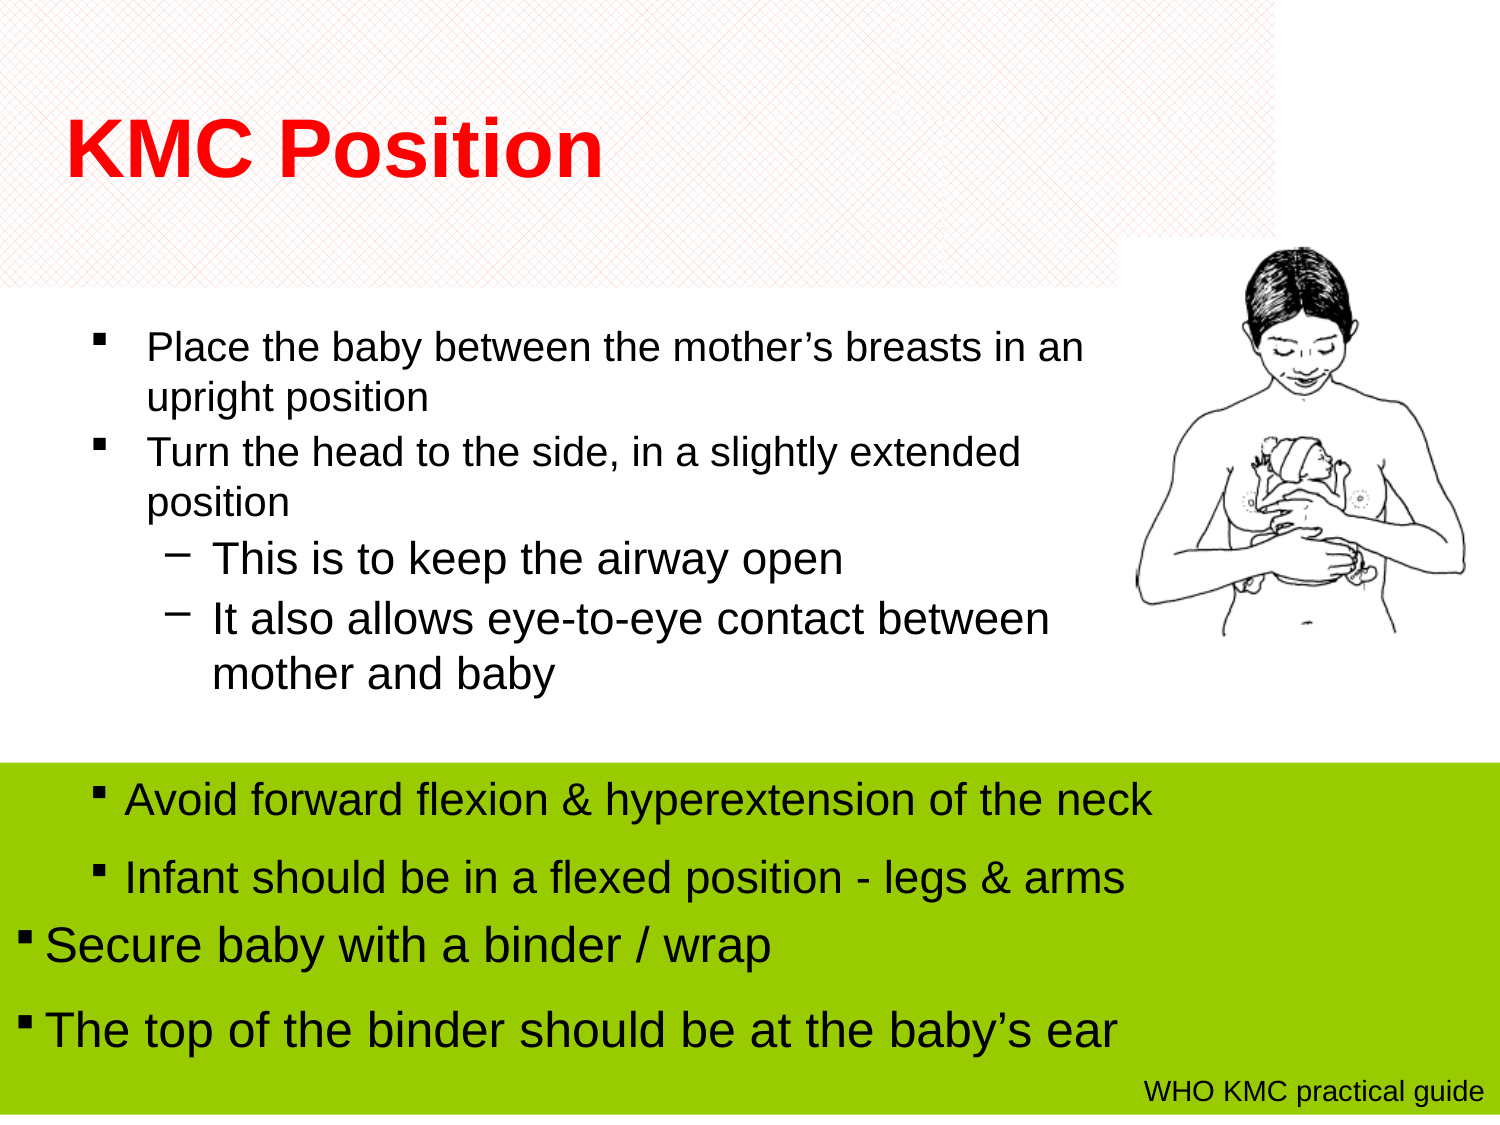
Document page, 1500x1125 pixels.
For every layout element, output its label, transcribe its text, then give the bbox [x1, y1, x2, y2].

text_box Avoid forward flexion & hyperextension of the neck Infant should be in a flexed position - legs & arms Secure baby with a binder / wrap The top of the binder should be at the baby’s ear WHO KMC practical guide [0, 762, 1500, 1115]
title KMC Position [49, 49, 1263, 238]
list Place the baby between the mother’s breasts in an upright position Turn the head to the side, in a slightly extended position This is to keep the airway open It also allows eye-to-eye contact between mother and baby [74, 312, 1112, 651]
picture [1117, 237, 1483, 663]
